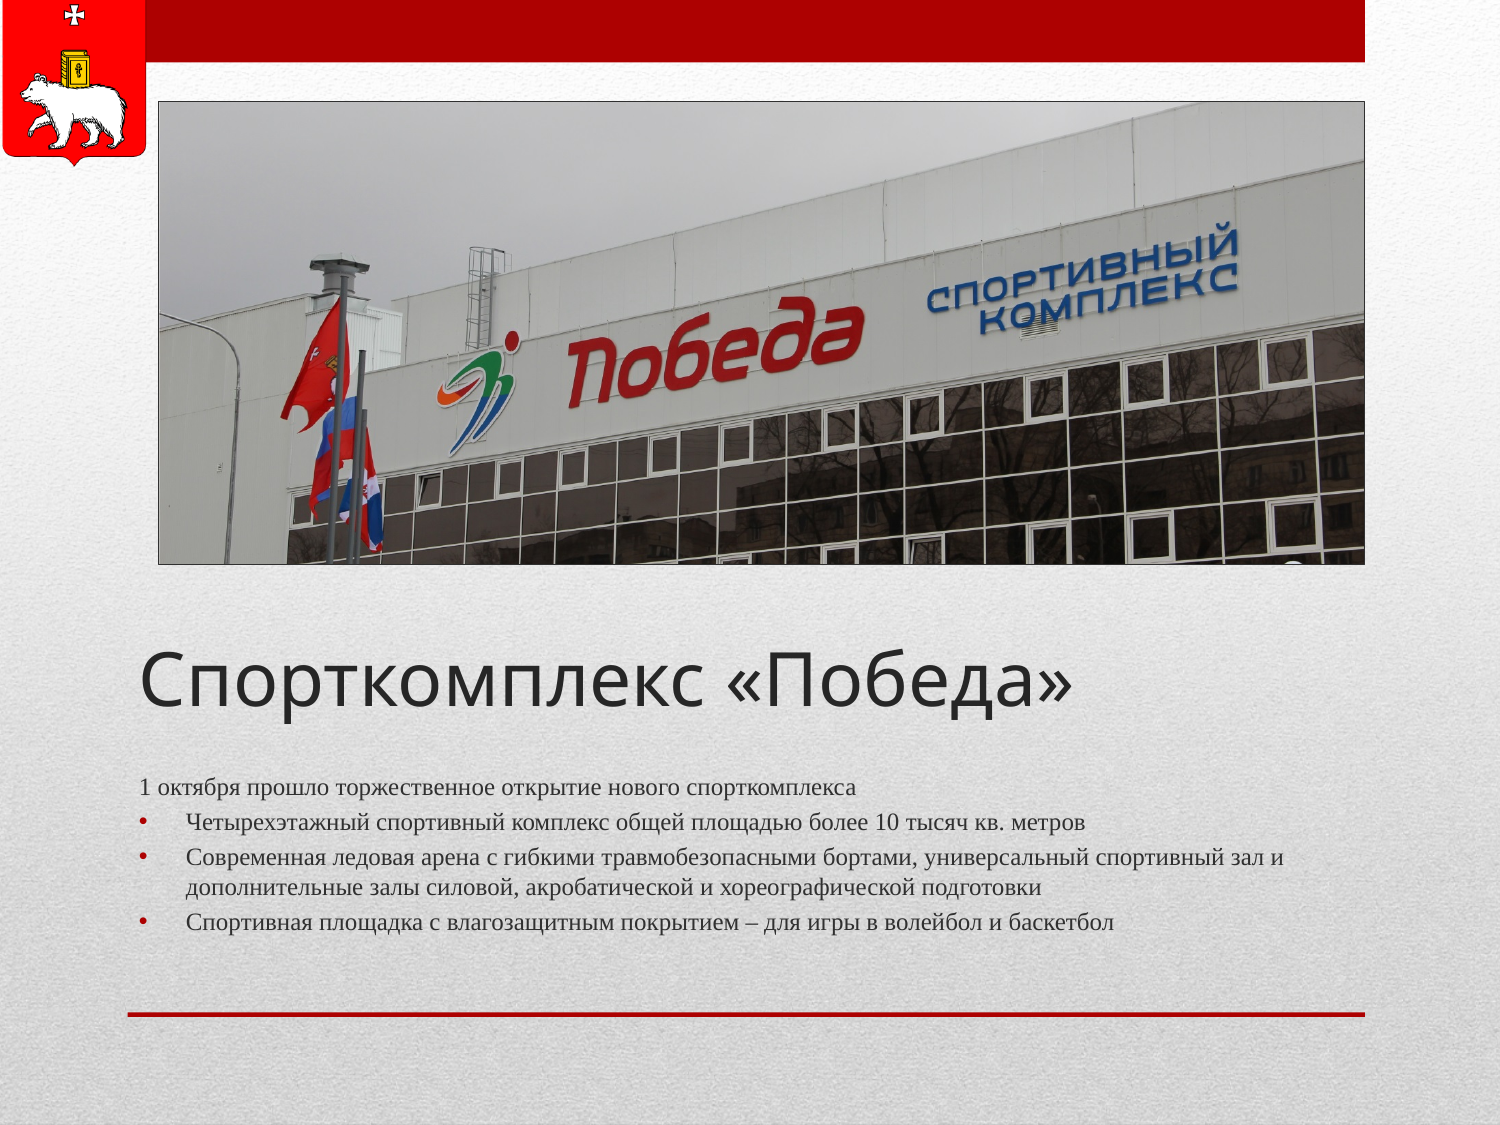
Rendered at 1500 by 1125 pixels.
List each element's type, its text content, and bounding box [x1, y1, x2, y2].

list 1 октября прошло торжественное открытие нового спорткомплекса Четырехэтажный спортивный комплекс общей площадью более 10 тысяч кв. метров Современная ледовая арена с гибкими травмобезопасными бортами, универсальный спортивный зал и дополнительные залы силовой, акробатической и хореографической подготовки Спортивная площадка с влагозащитным покрытием – для игры в волейбол и баскетбол [123, 763, 1365, 1000]
title Спорткомплекс «Победа» [123, 562, 1237, 729]
picture [158, 101, 1365, 566]
picture [0, 0, 148, 174]
